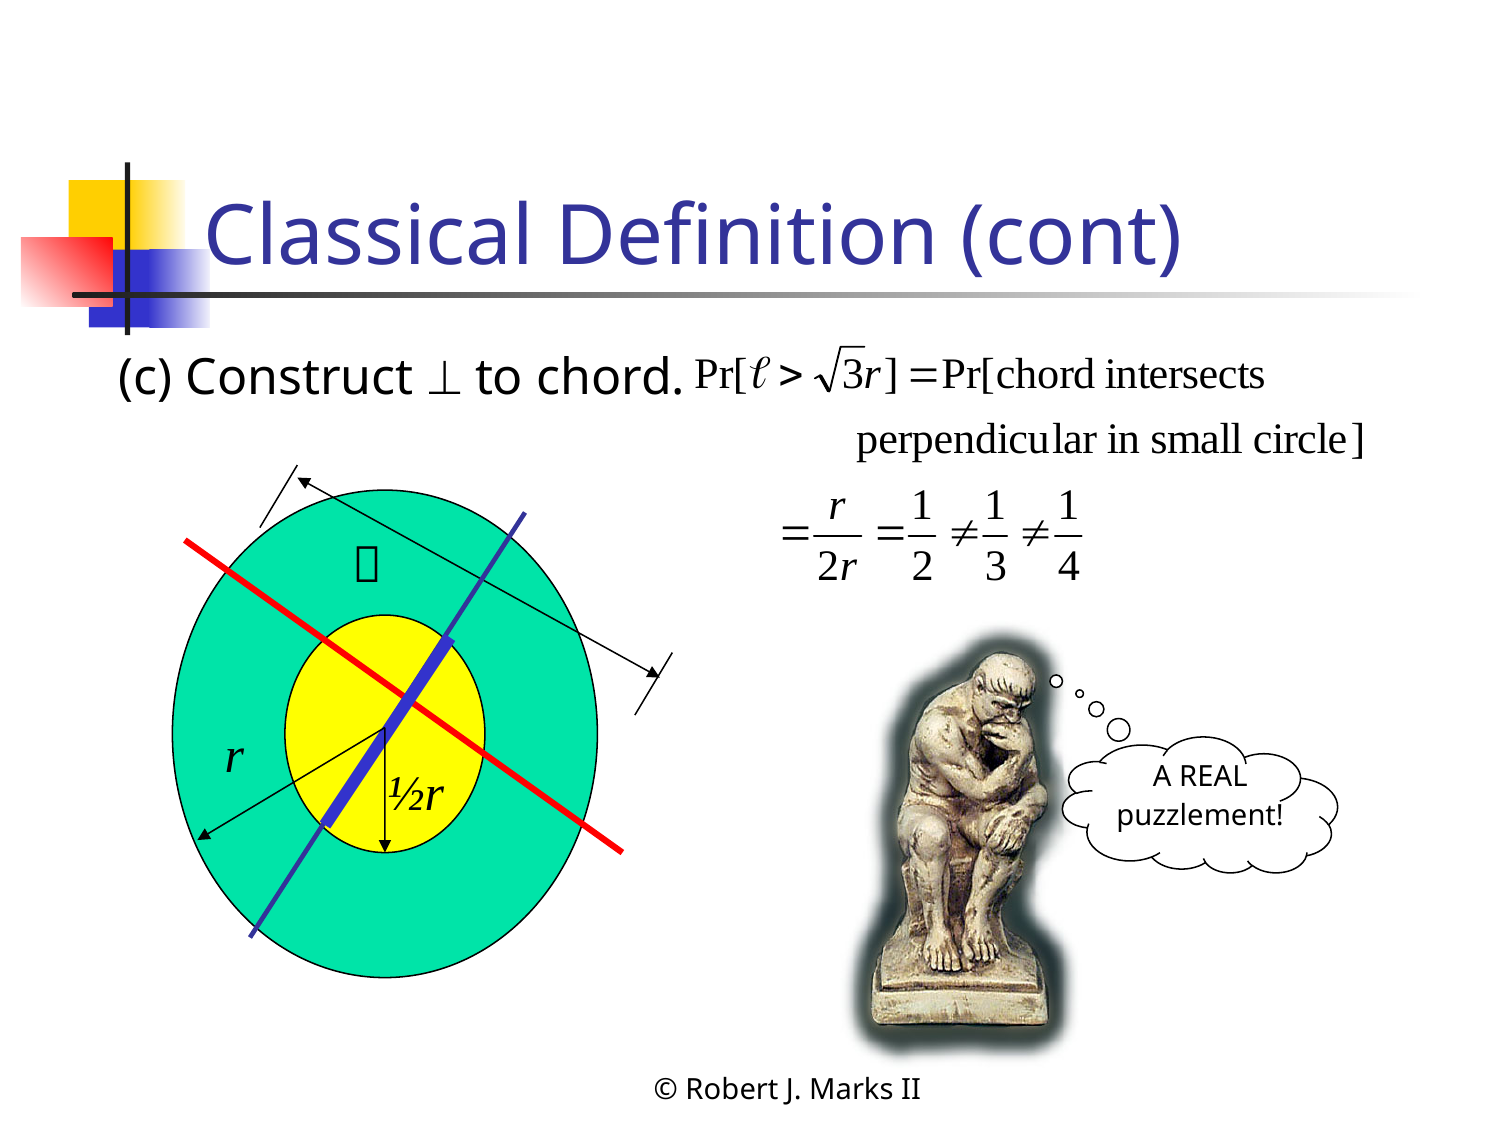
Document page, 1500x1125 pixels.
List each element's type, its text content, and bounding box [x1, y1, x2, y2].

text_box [687, 337, 1371, 592]
title Classical Definition (cont) [188, 174, 1468, 289]
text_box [824, 612, 1338, 1069]
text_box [172, 465, 673, 978]
footer © Robert J. Marks II [549, 1037, 1025, 1113]
text_box (c) Construct  to chord. [103, 337, 687, 413]
